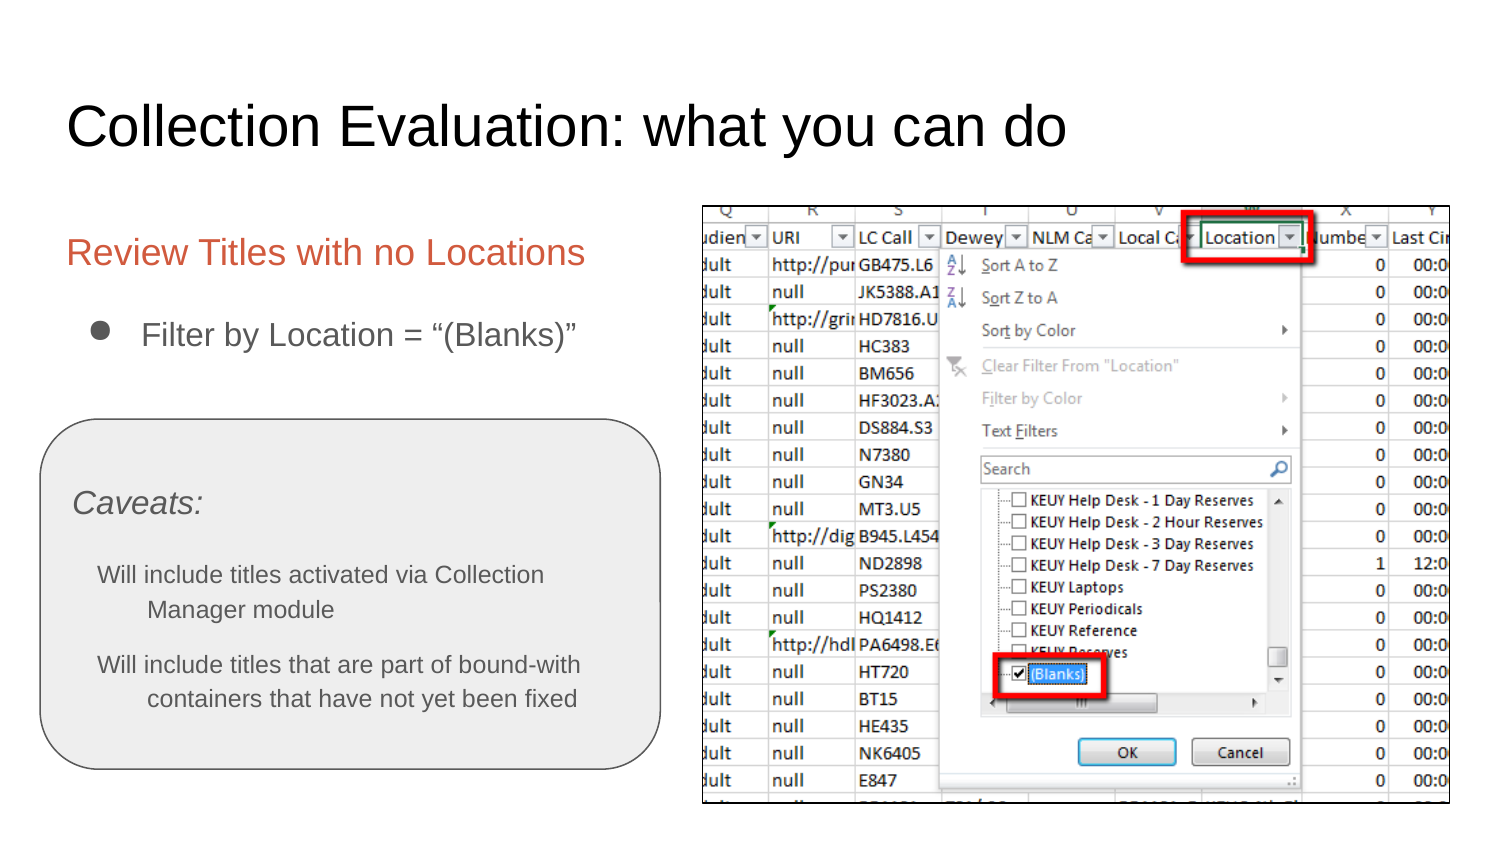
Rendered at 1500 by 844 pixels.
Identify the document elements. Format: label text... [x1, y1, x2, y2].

title Collection Evaluation: what you can do [51, 72, 1449, 167]
list Review Titles with no Locations Filter by Location = “(Blanks)” [51, 206, 650, 434]
picture [702, 206, 1450, 803]
text_box Caveats: Will include titles activated via Collection Manager module Will include titles that are part of bound-with containers that have not yet been fixed [40, 419, 661, 770]
